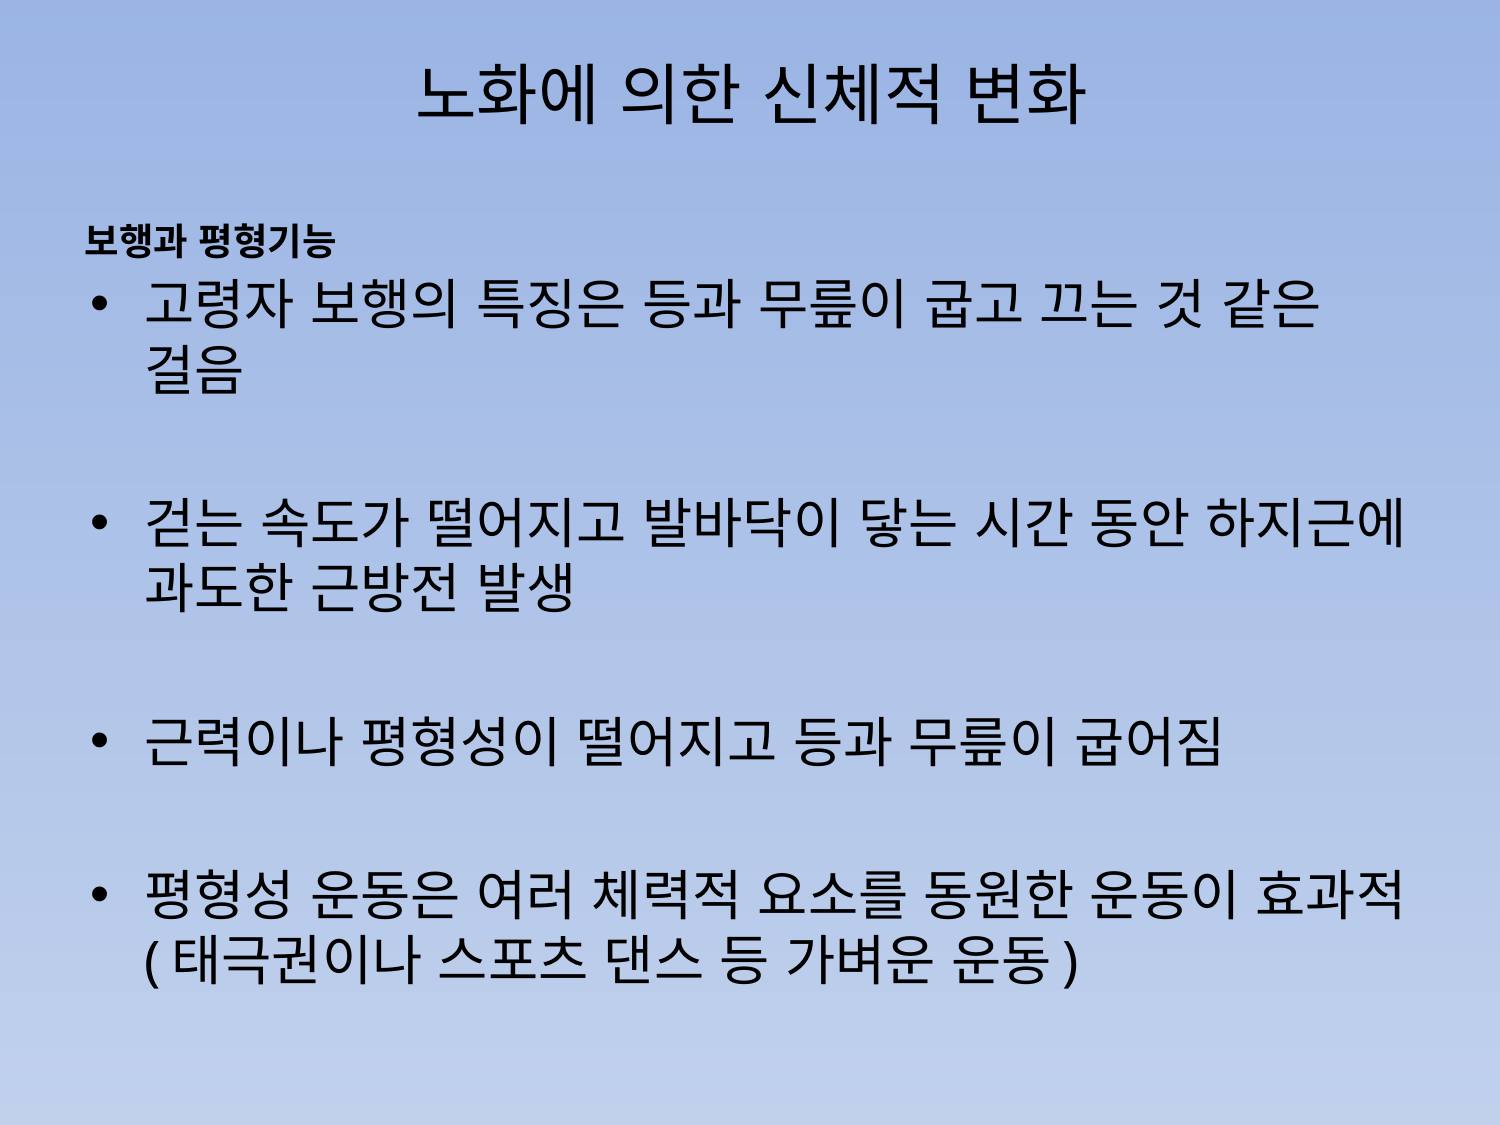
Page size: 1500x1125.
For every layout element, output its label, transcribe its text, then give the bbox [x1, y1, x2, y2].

list 고령자 보행의 특징은 등과 무릎이 굽고 끄는 것 같은 걸음 걷는 속도가 떨어지고 발바닥이 닿는 시간 동안 하지근에 과도한 근방전 발생 근력이나 평형성이 떨어지고 등과 무릎이 굽어짐 평형성 운동은 여러 체력적 요소를 동원한 운동이 효과적 (태극권이나 스포츠 댄스 등 가벼운 운동) [75, 262, 1425, 1005]
title 노화에 의한 신체적 변화 [75, 45, 1430, 141]
text_box 보행과 평형기능 [70, 210, 598, 271]
